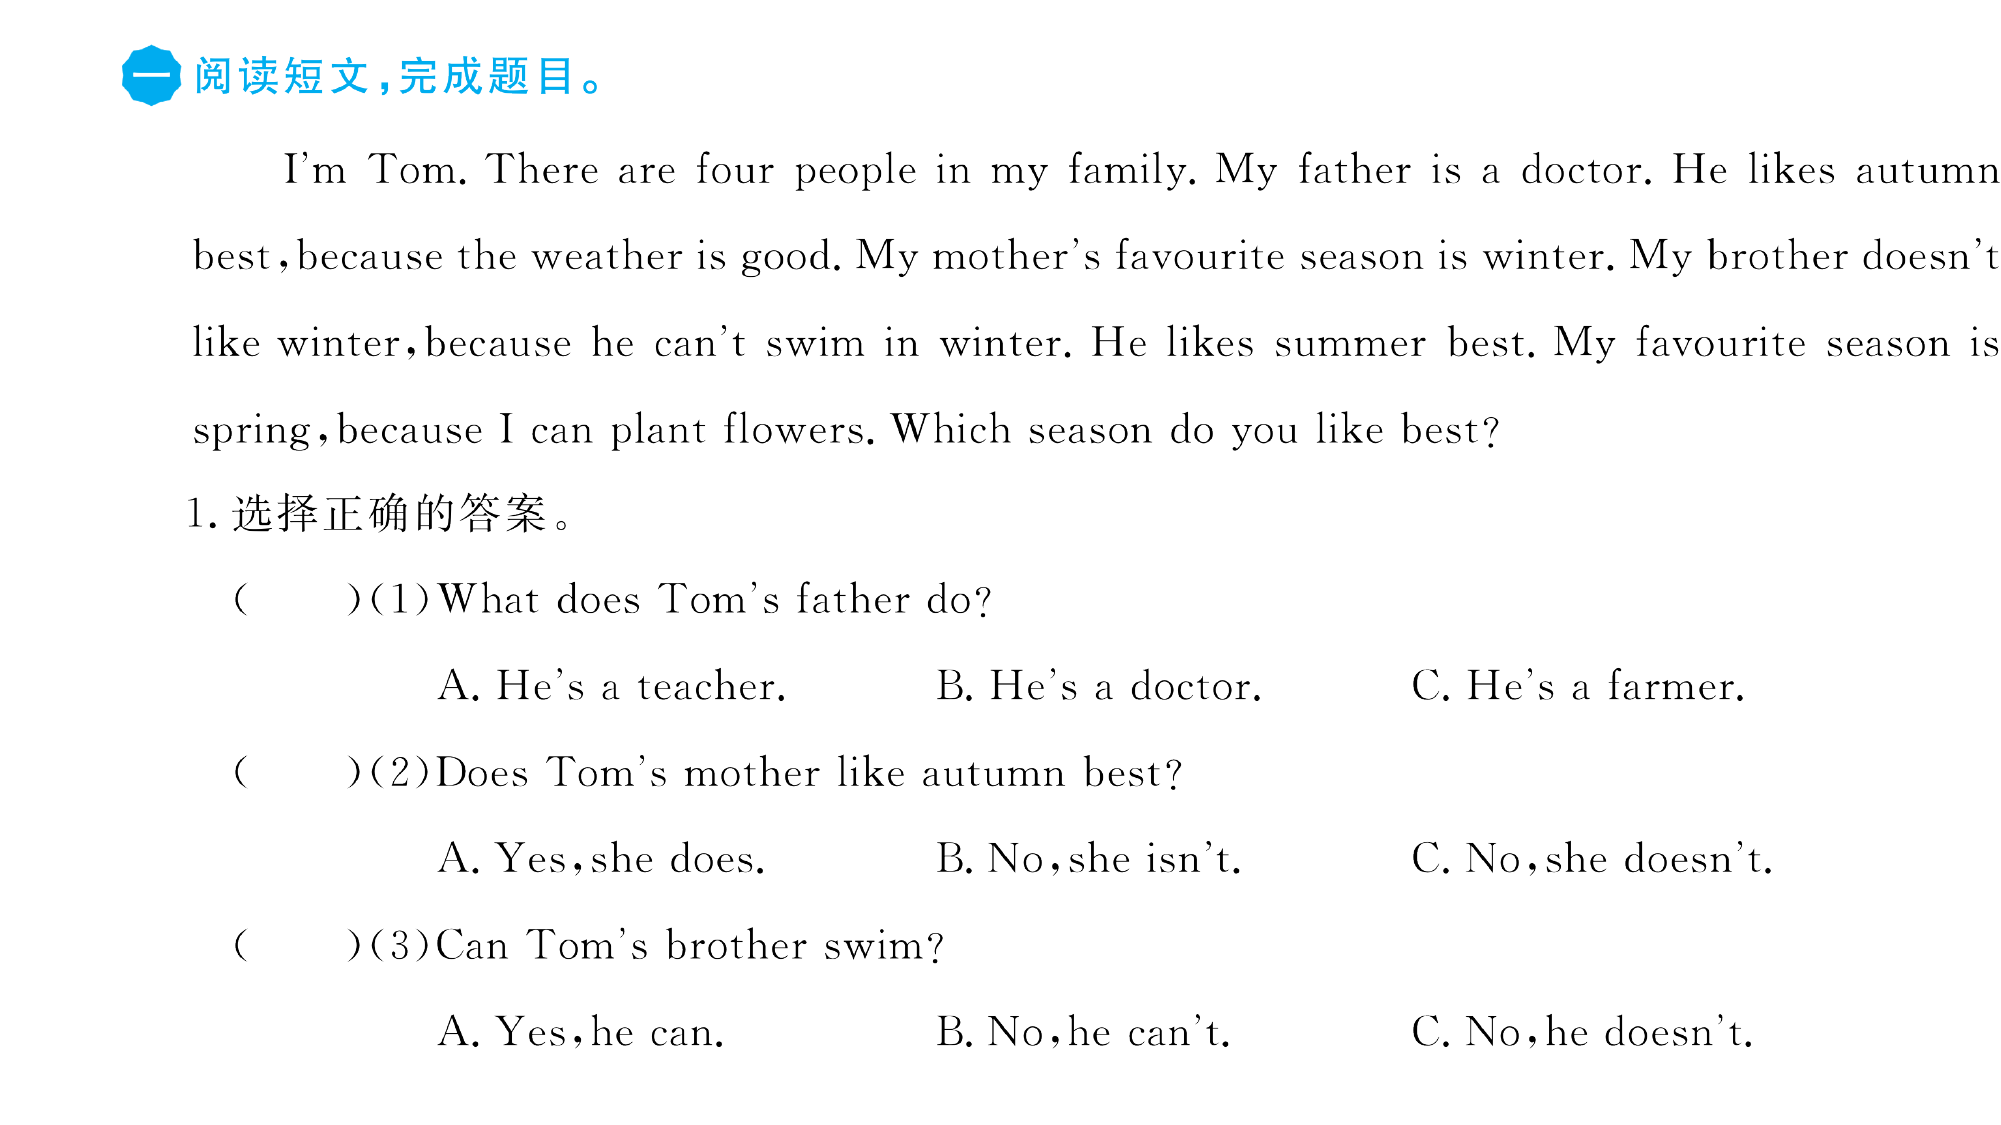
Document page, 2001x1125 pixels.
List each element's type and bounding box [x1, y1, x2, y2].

picture [118, 35, 2000, 1084]
